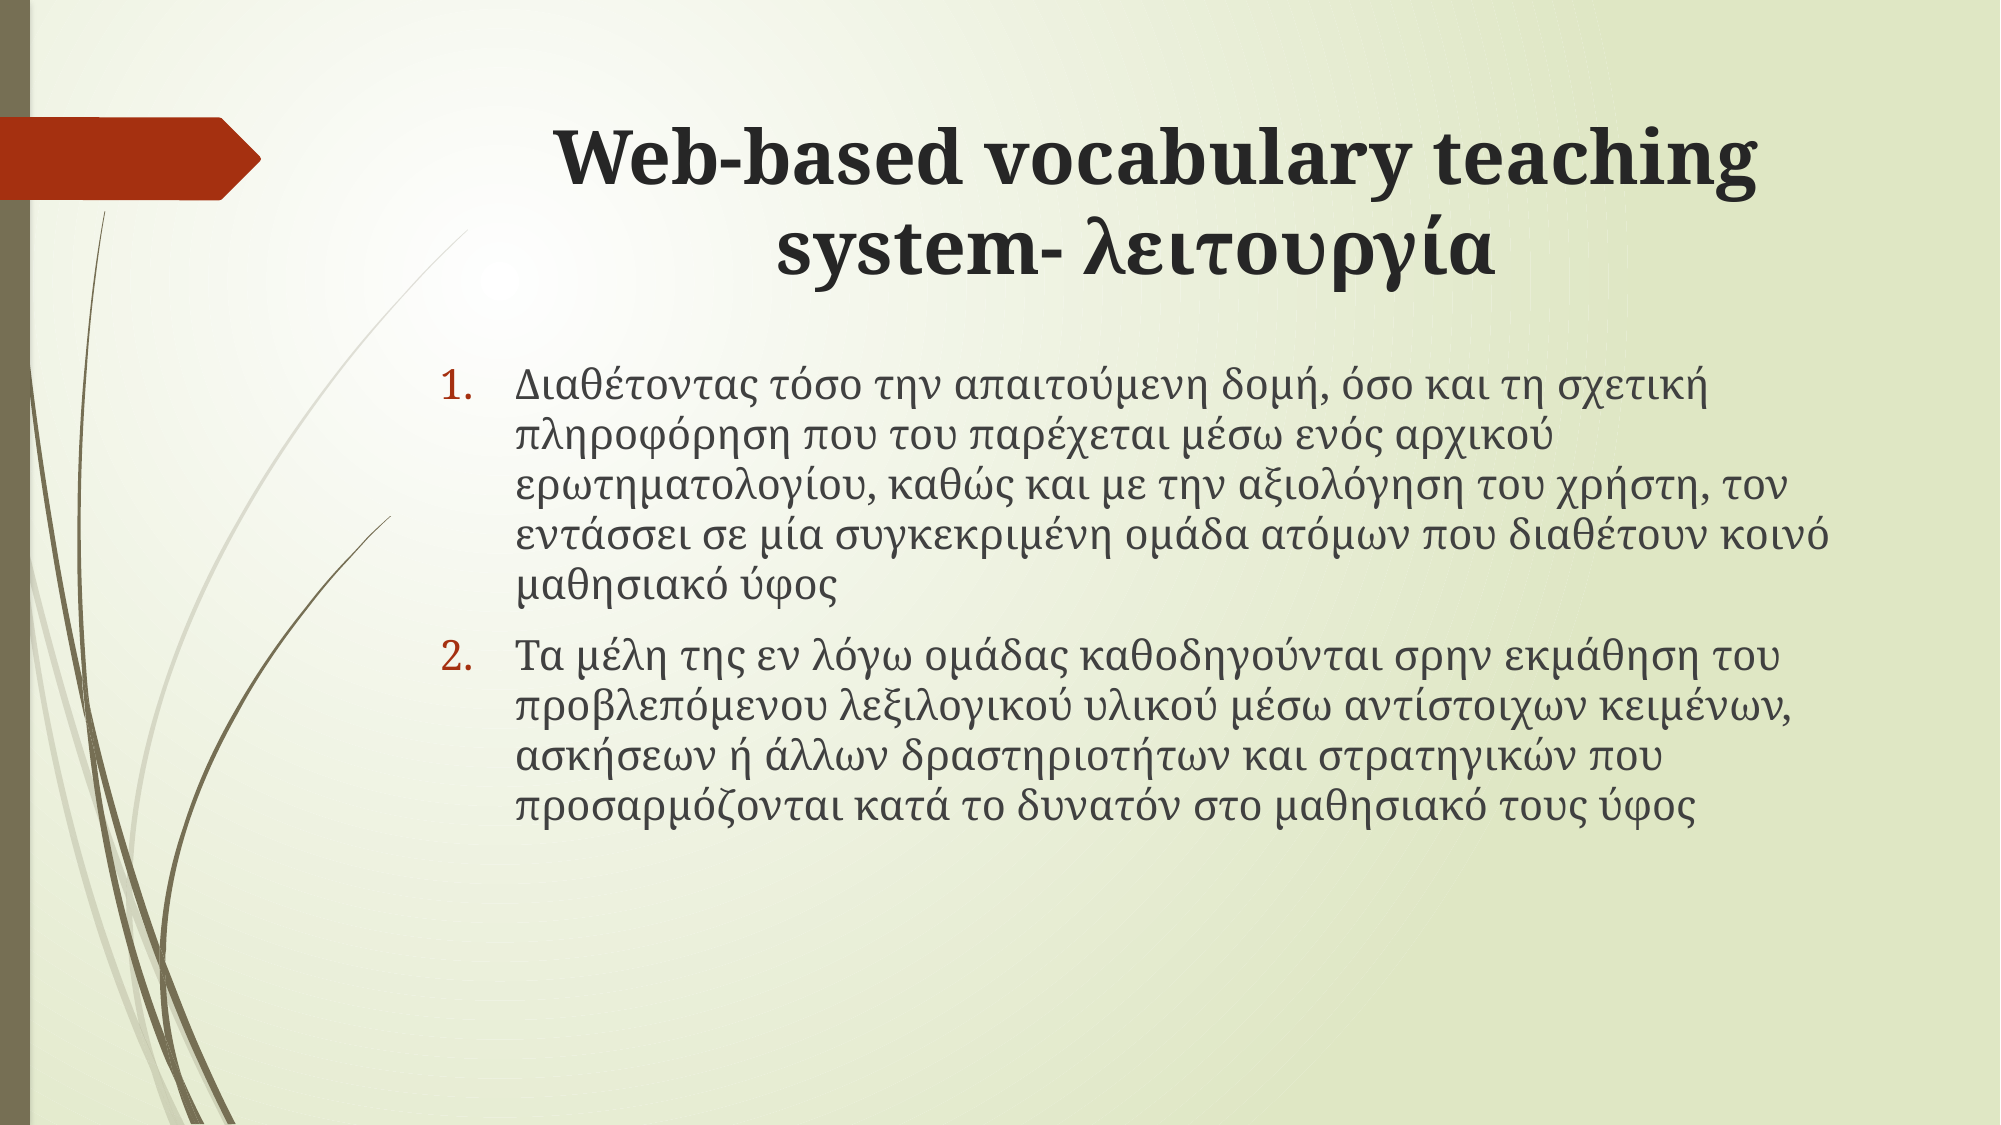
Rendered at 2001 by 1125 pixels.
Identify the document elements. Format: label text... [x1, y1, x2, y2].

list Διαθέτοντας τόσο την απαιτούμενη δομή, όσο και τη σχετική πληροφόρηση που του παρέχεται μέσω ενός αρχικού ερωτηματολογίου, καθώς και με την αξιολόγηση του χρήστη, τον εντάσσει σε μία συγκεκριμένη ομάδα ατόμων που διαθέτουν κοινό μαθησιακό ύφος Τα μέλη της εν λόγω ομάδας καθοδηγούνται σρην εκμάθηση του προβλεπόμενου λεξιλογικού υλικού μέσω αντίστοιχων κειμένων, ασκήσεων ή άλλων δραστηριοτήτων και στρατηγικών που προσαρμόζονται κατά το δυνατόν στο μαθησιακό τους ύφος [424, 350, 1888, 970]
title Web-based vocabulary teaching system- λειτουργία [425, 102, 1888, 313]
